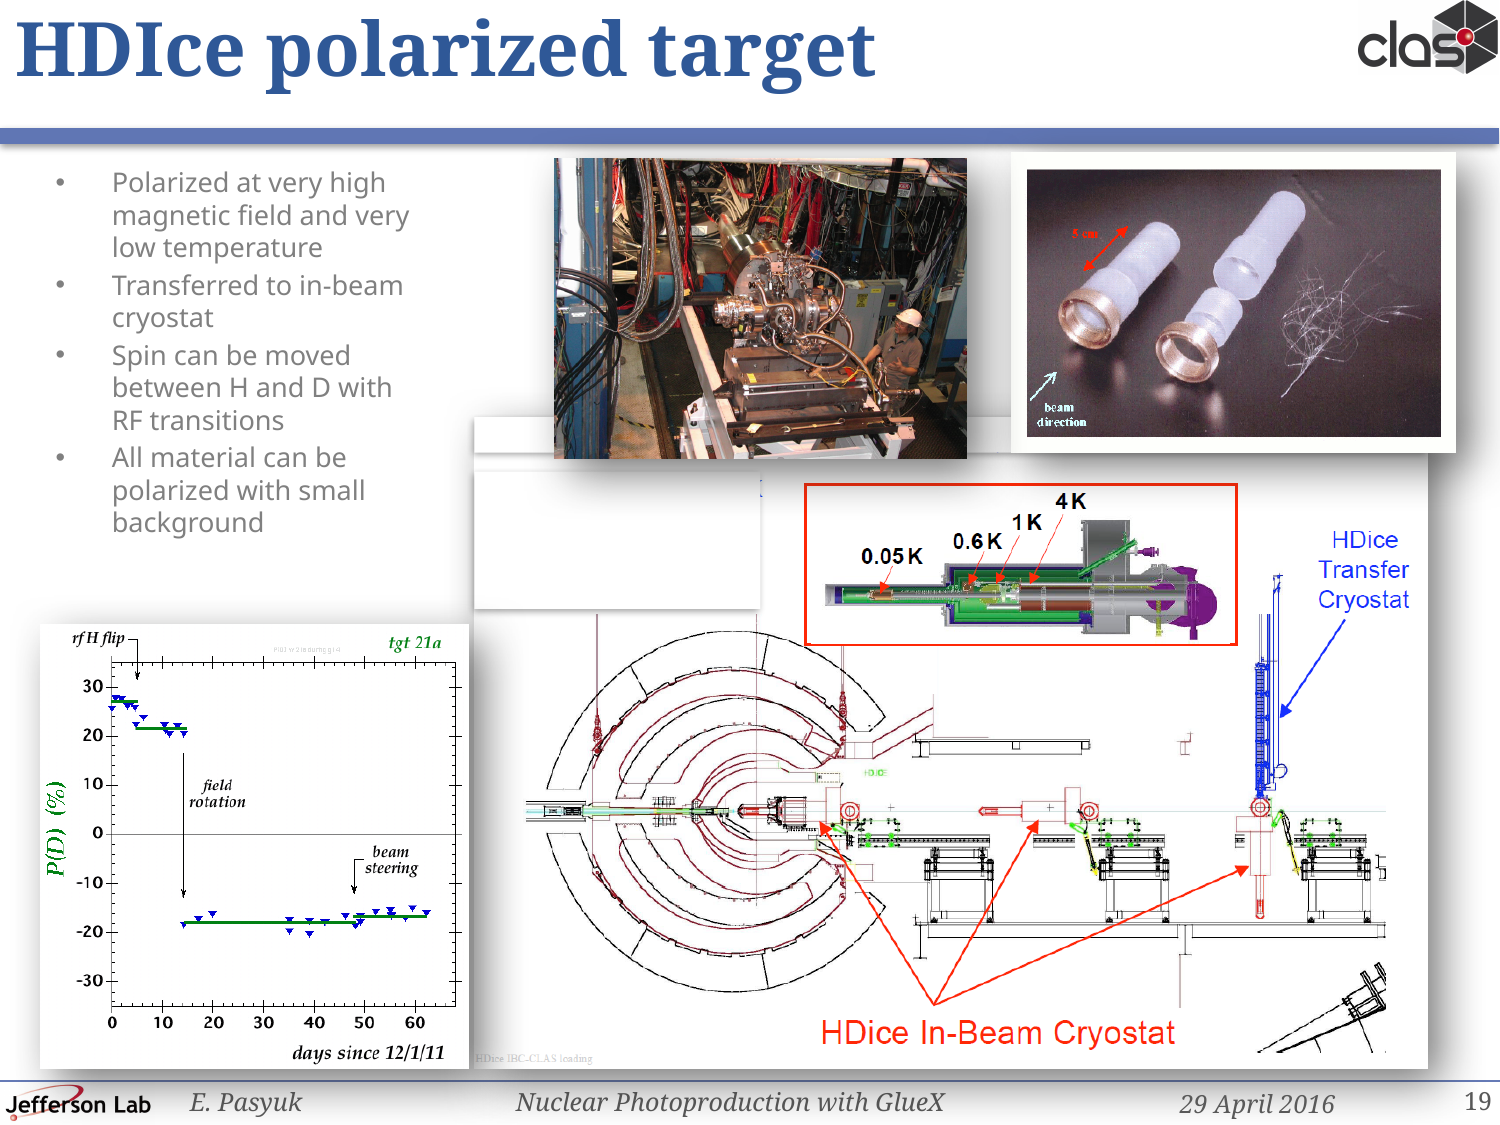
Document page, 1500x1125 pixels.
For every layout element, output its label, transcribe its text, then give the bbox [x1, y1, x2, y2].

picture [0, 1082, 155, 1125]
footer E. Pasyuk Nuclear Photoproduction with GlueX [182, 1080, 1132, 1125]
footer E. Pasyuk Nuclear Photoproduction with GlueX [44, 616, 438, 624]
list Polarized at very high magnetic field and very low temperature Transferred to in-beam cryostat Spin can be moved between H and D with RF transitions All material can be polarized with small background [40, 158, 438, 621]
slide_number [1158, 1081, 1350, 1125]
slide_number 19 [1407, 1080, 1500, 1125]
picture [40, 624, 469, 1070]
picture [474, 152, 1456, 1069]
title HDIce polarized target [0, 0, 1500, 143]
